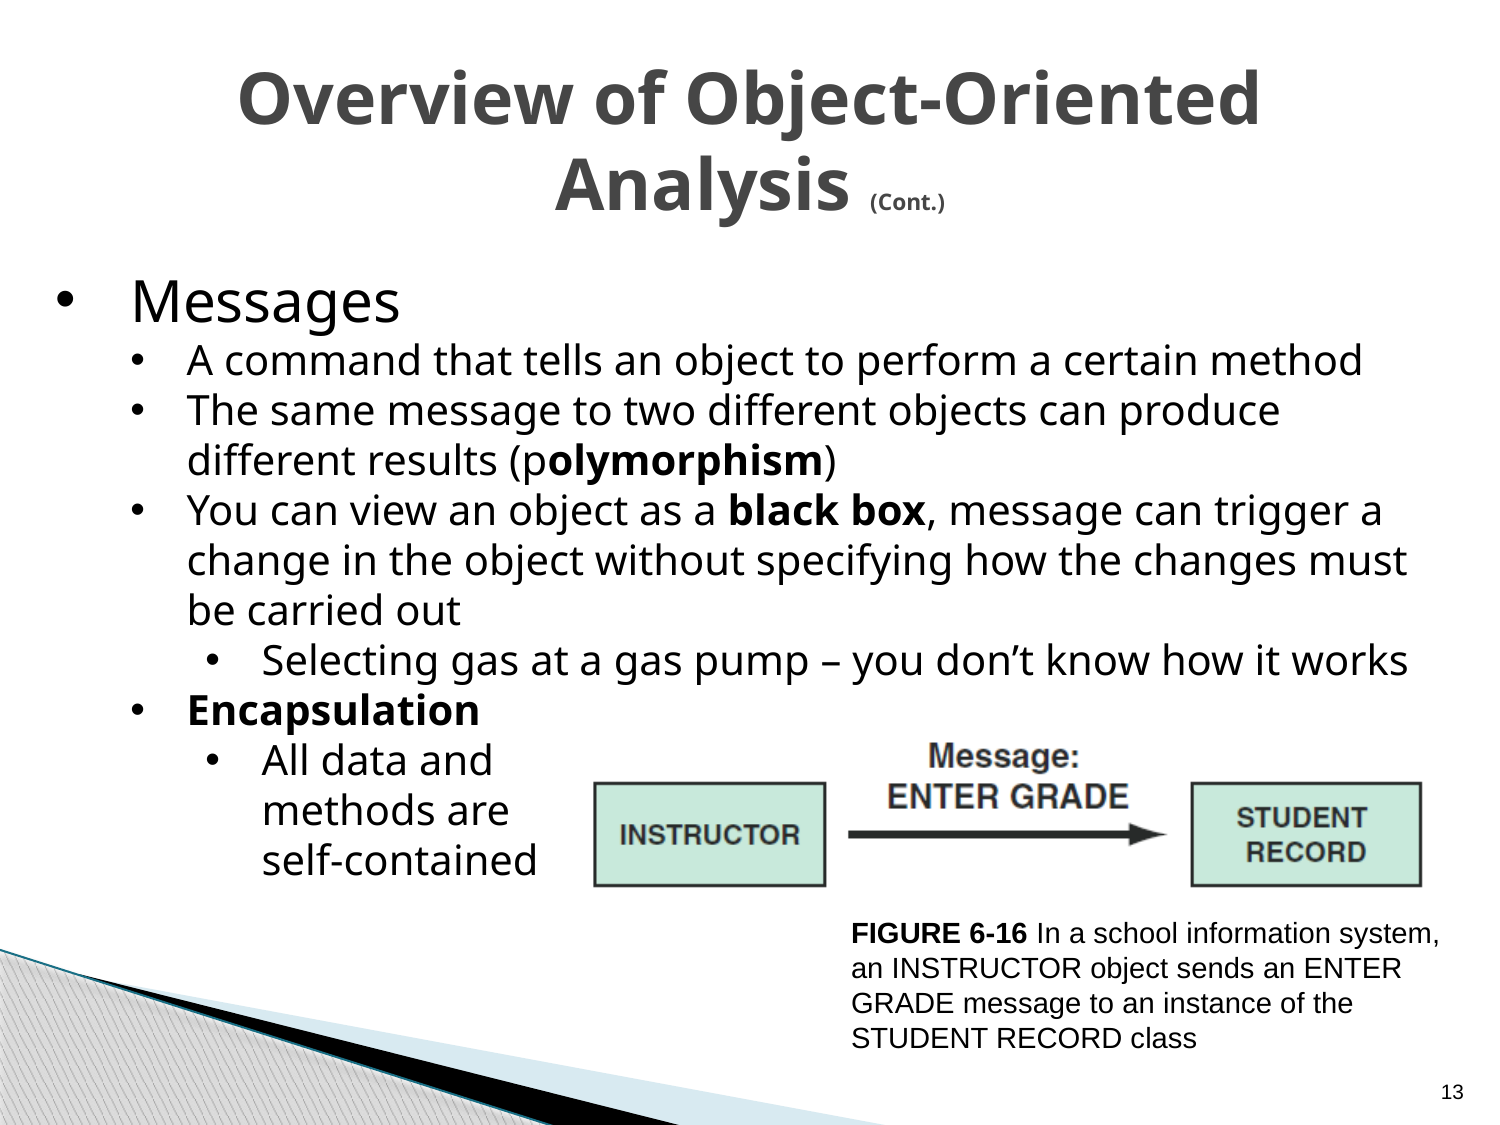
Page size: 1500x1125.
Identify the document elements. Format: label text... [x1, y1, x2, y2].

slide_number 13 [1418, 1051, 1479, 1112]
text_box FIGURE 6-16 In a school information system, an INSTRUCTOR object sends an ENTER GRADE message to an instance of the STUDENT RECORD class [836, 906, 1462, 1062]
title Overview of Object-Oriented Analysis (Cont.) [75, 45, 1425, 233]
text_box Messages A command that tells an object to perform a certain method The same message to two different objects can produce different results (polymorphism) You can view an object as a black box, message can trigger a change in the object without specifying how the changes must be carried out Selecting gas at a gas pump – you don’t know how it works Encapsulation All data and methods are self-contained [40, 256, 1463, 942]
picture [577, 724, 1438, 901]
